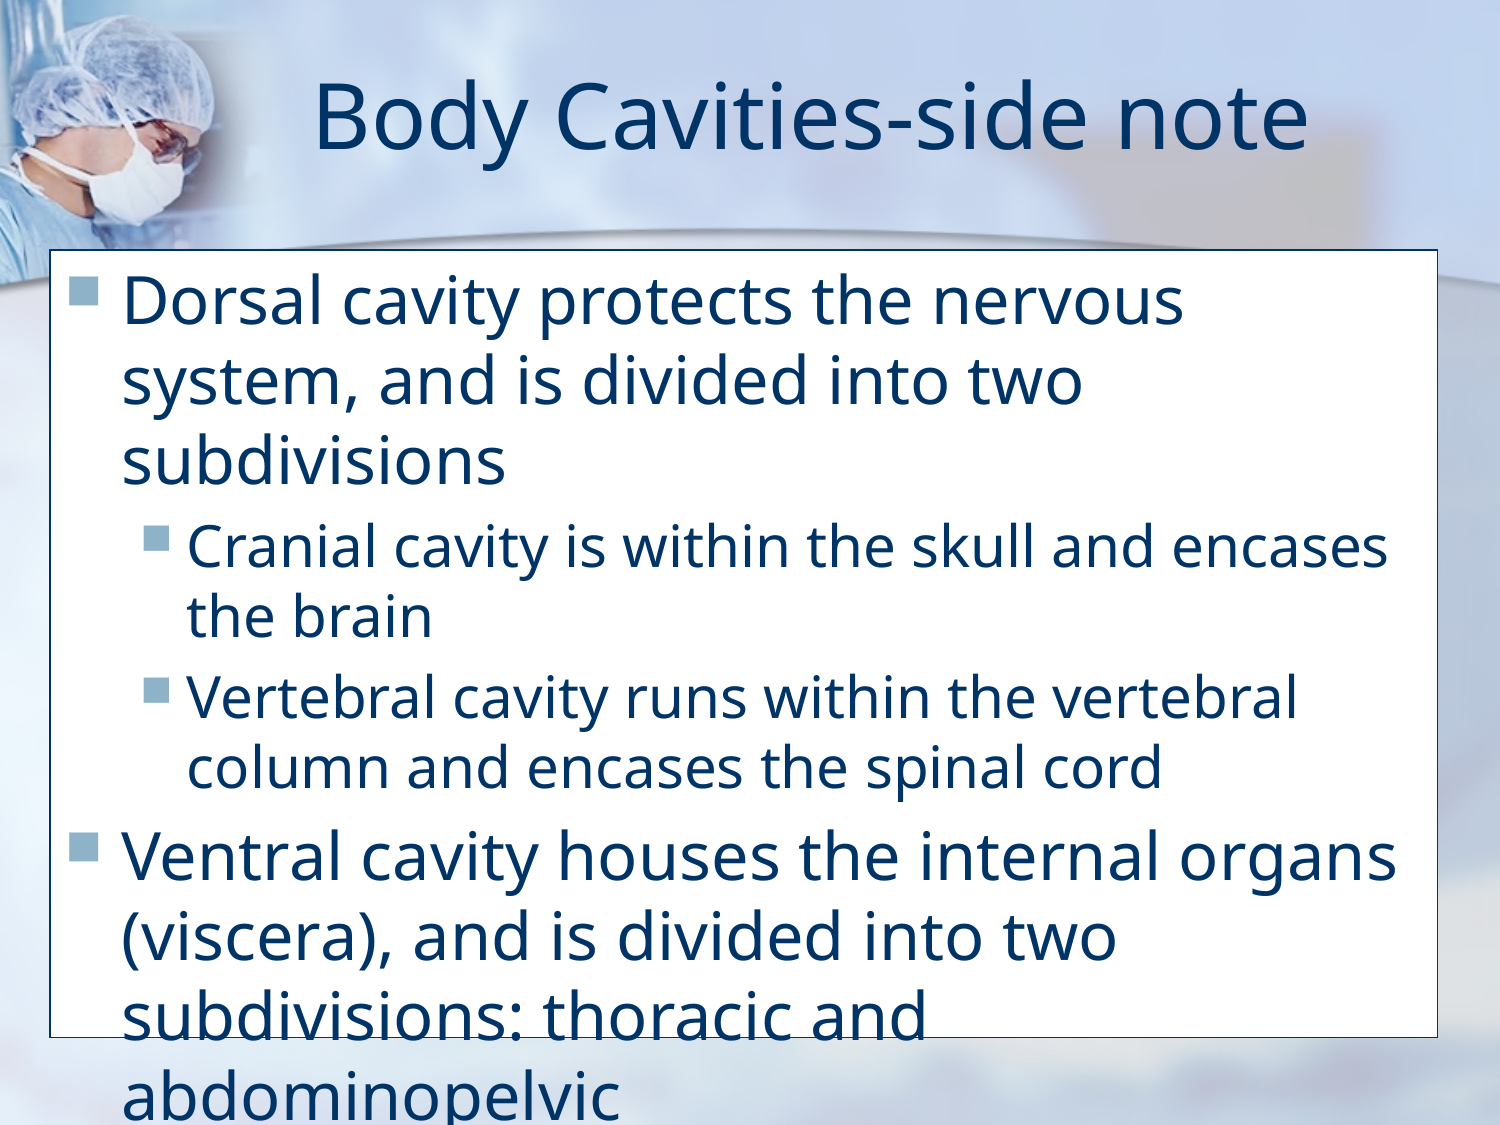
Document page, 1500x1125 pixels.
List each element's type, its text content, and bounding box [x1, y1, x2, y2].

picture [0, 0, 1500, 1125]
list Dorsal cavity protects the nervous system, and is divided into two subdivisions Cranial cavity is within the skull and encases the brain Vertebral cavity runs within the vertebral column and encases the spinal cord Ventral cavity houses the internal organs (viscera), and is divided into two subdivisions: thoracic and abdominopelvic [49, 249, 1438, 1038]
title Body Cavities-side note [221, 24, 1403, 201]
